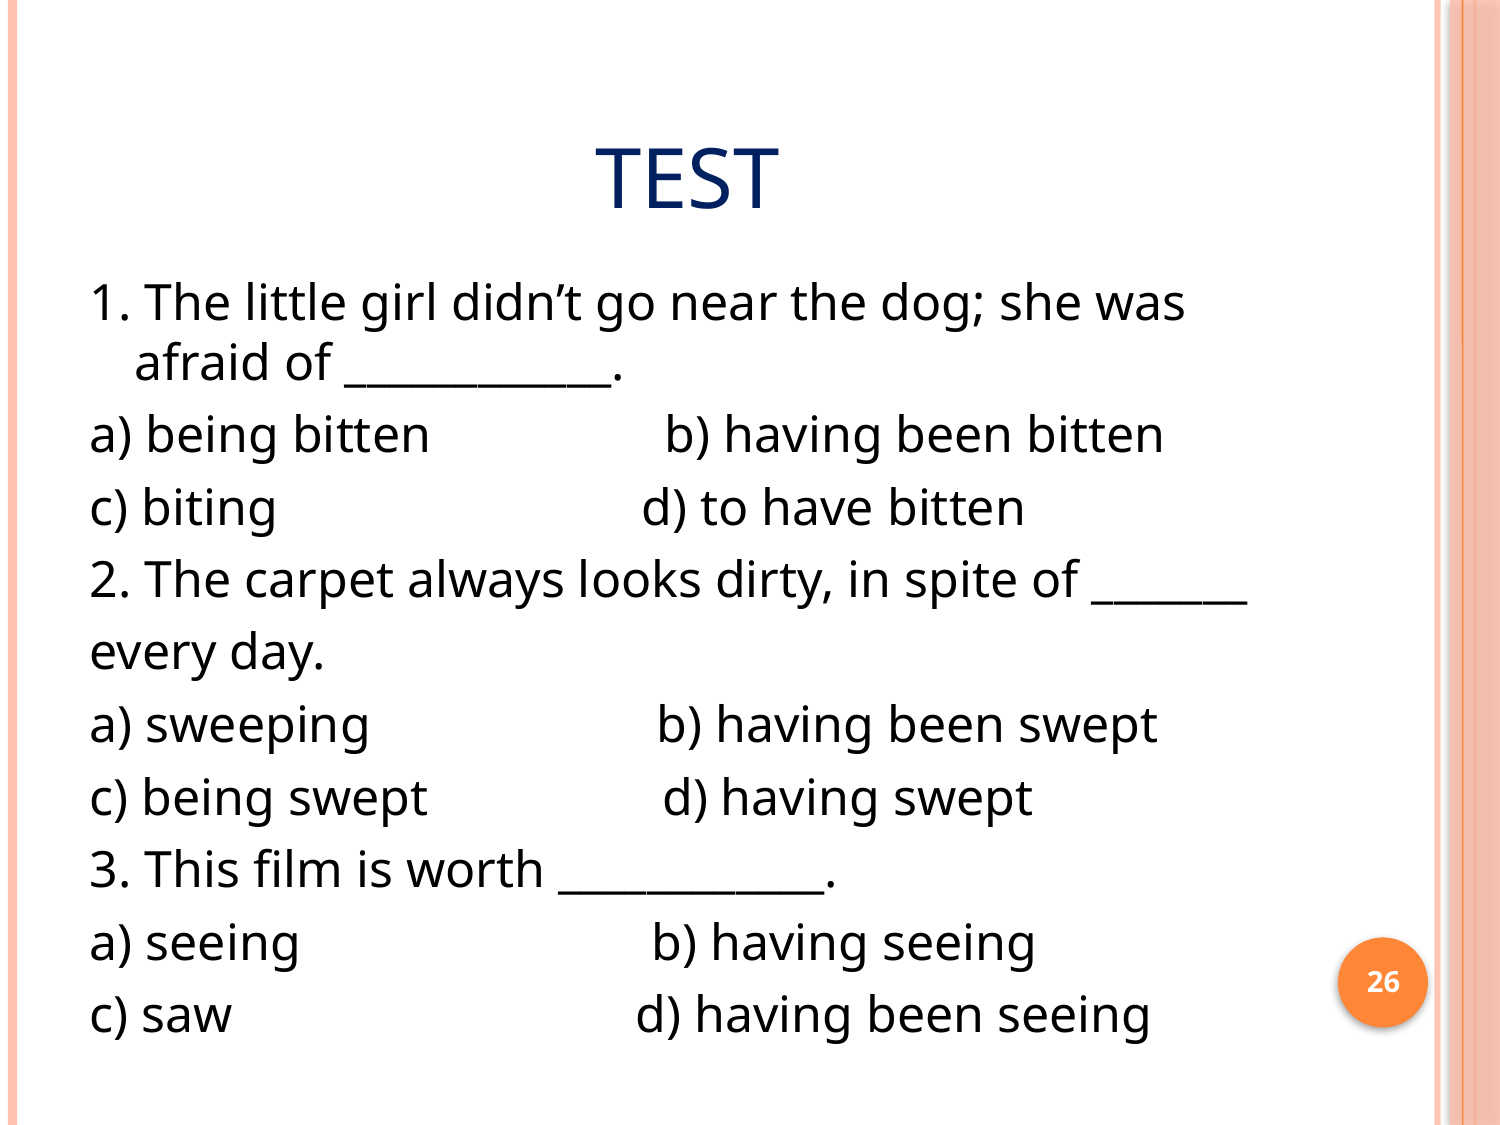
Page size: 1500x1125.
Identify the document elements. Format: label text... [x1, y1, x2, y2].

list 1. The little girl didn’t go near the dog; she was afraid of ____________. a) being bitten b) having been bitten c) biting d) to have bitten 2. The carpet always looks dirty, in spite of _______ every day. a) sweeping b) having been swept c) being swept d) having swept 3. This film is worth ____________. a) seeing b) having seeing c) saw d) having been seeing [75, 262, 1300, 1062]
slide_number 26 [1333, 940, 1434, 1027]
title Test [75, 45, 1300, 233]
